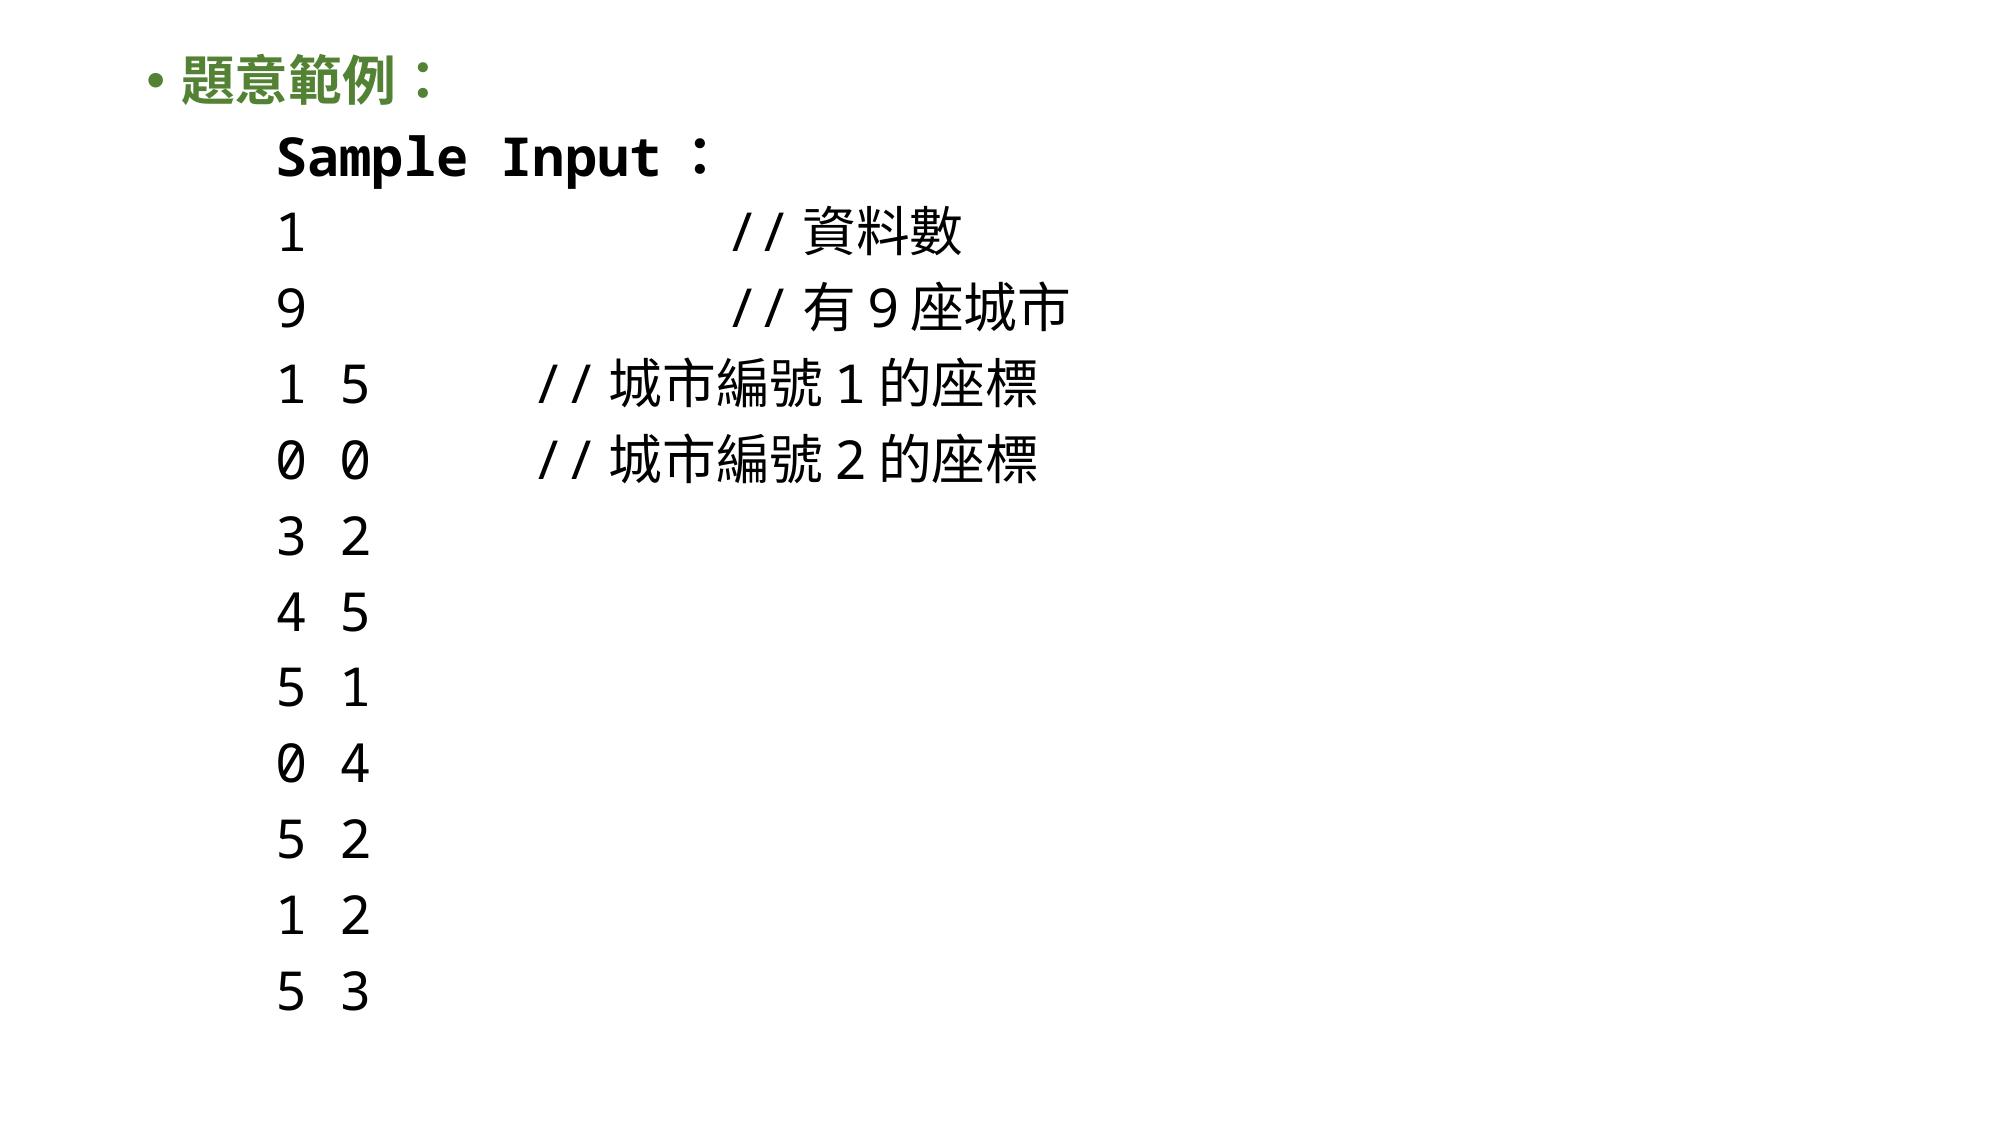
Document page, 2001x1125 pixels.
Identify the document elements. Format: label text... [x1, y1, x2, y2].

list 題意範例： Sample Input： 1 //資料數 9 //有9座城市 1 5 //城市編號1的座標 0 0 //城市編號2的座標 3 2 4 5 5 1 0 4 5 2 1 2 5 3 [131, 46, 1857, 1038]
